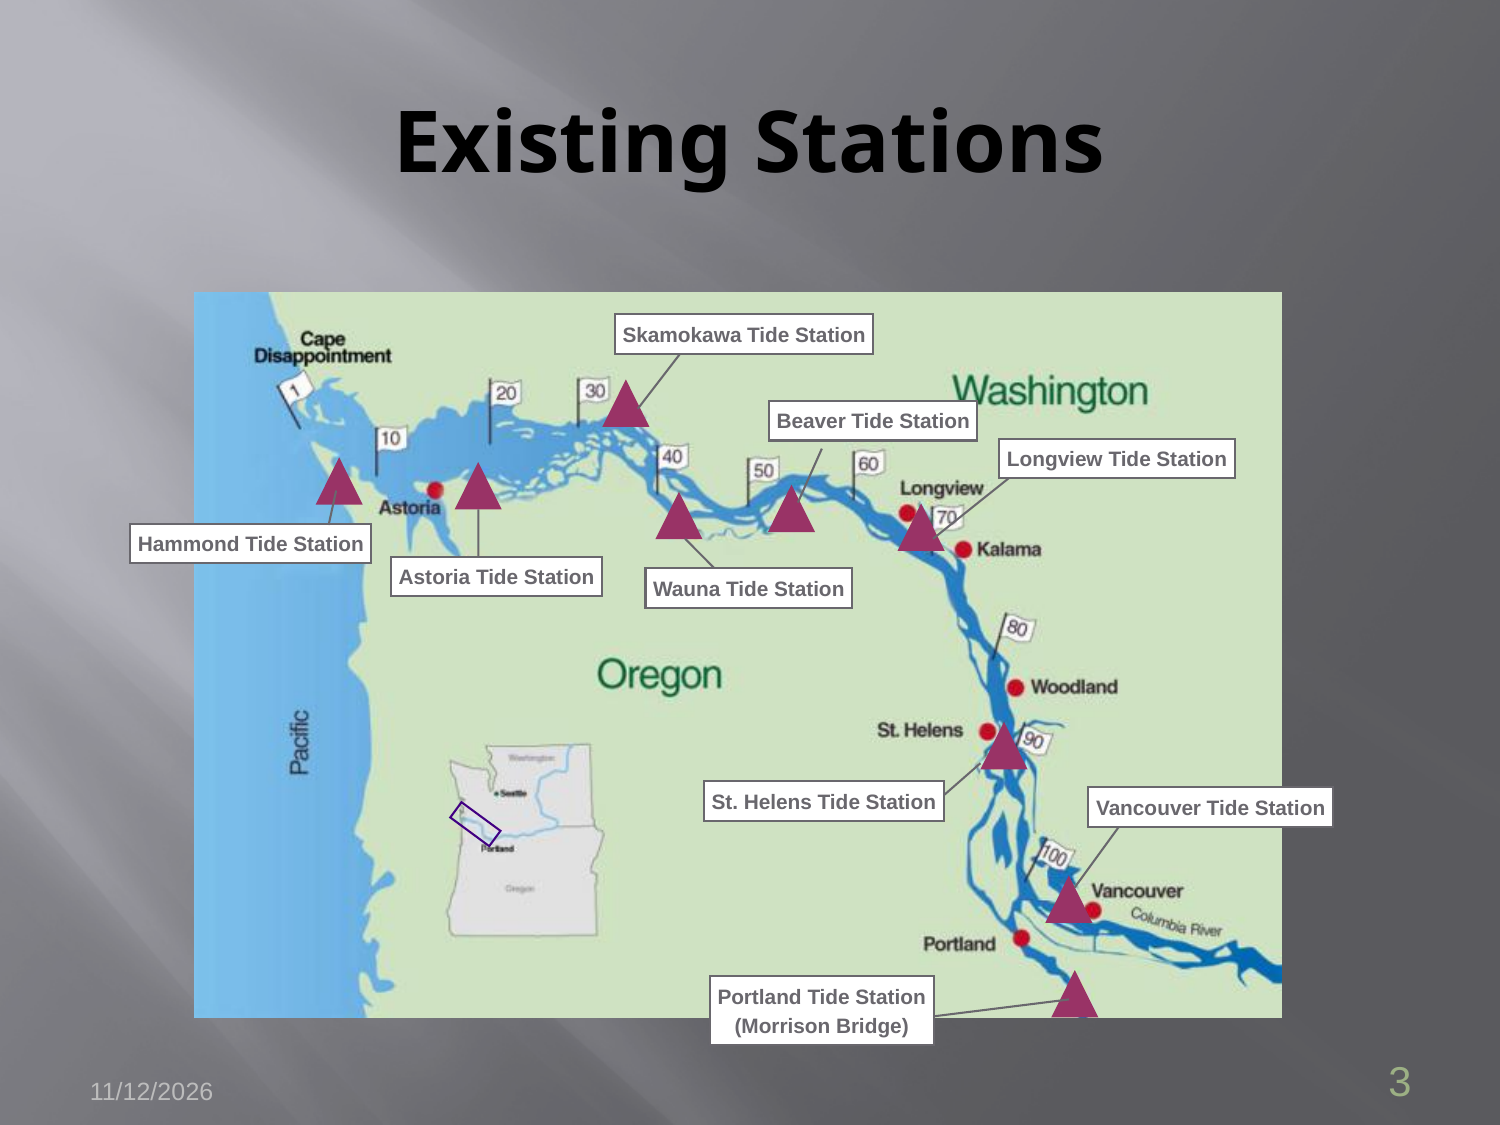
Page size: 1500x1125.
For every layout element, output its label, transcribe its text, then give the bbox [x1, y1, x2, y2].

text_box Hammond Tide Station [130, 523, 184, 564]
slide_number 3 [1299, 1052, 1425, 1113]
title Existing Stations [75, 45, 1425, 233]
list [197, 295, 1279, 1015]
text_box Vancouver Tide Station [1292, 786, 1333, 827]
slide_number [75, 1052, 425, 1113]
text_box Portland Tide Station (Morrison Bridge) [709, 1027, 934, 1045]
